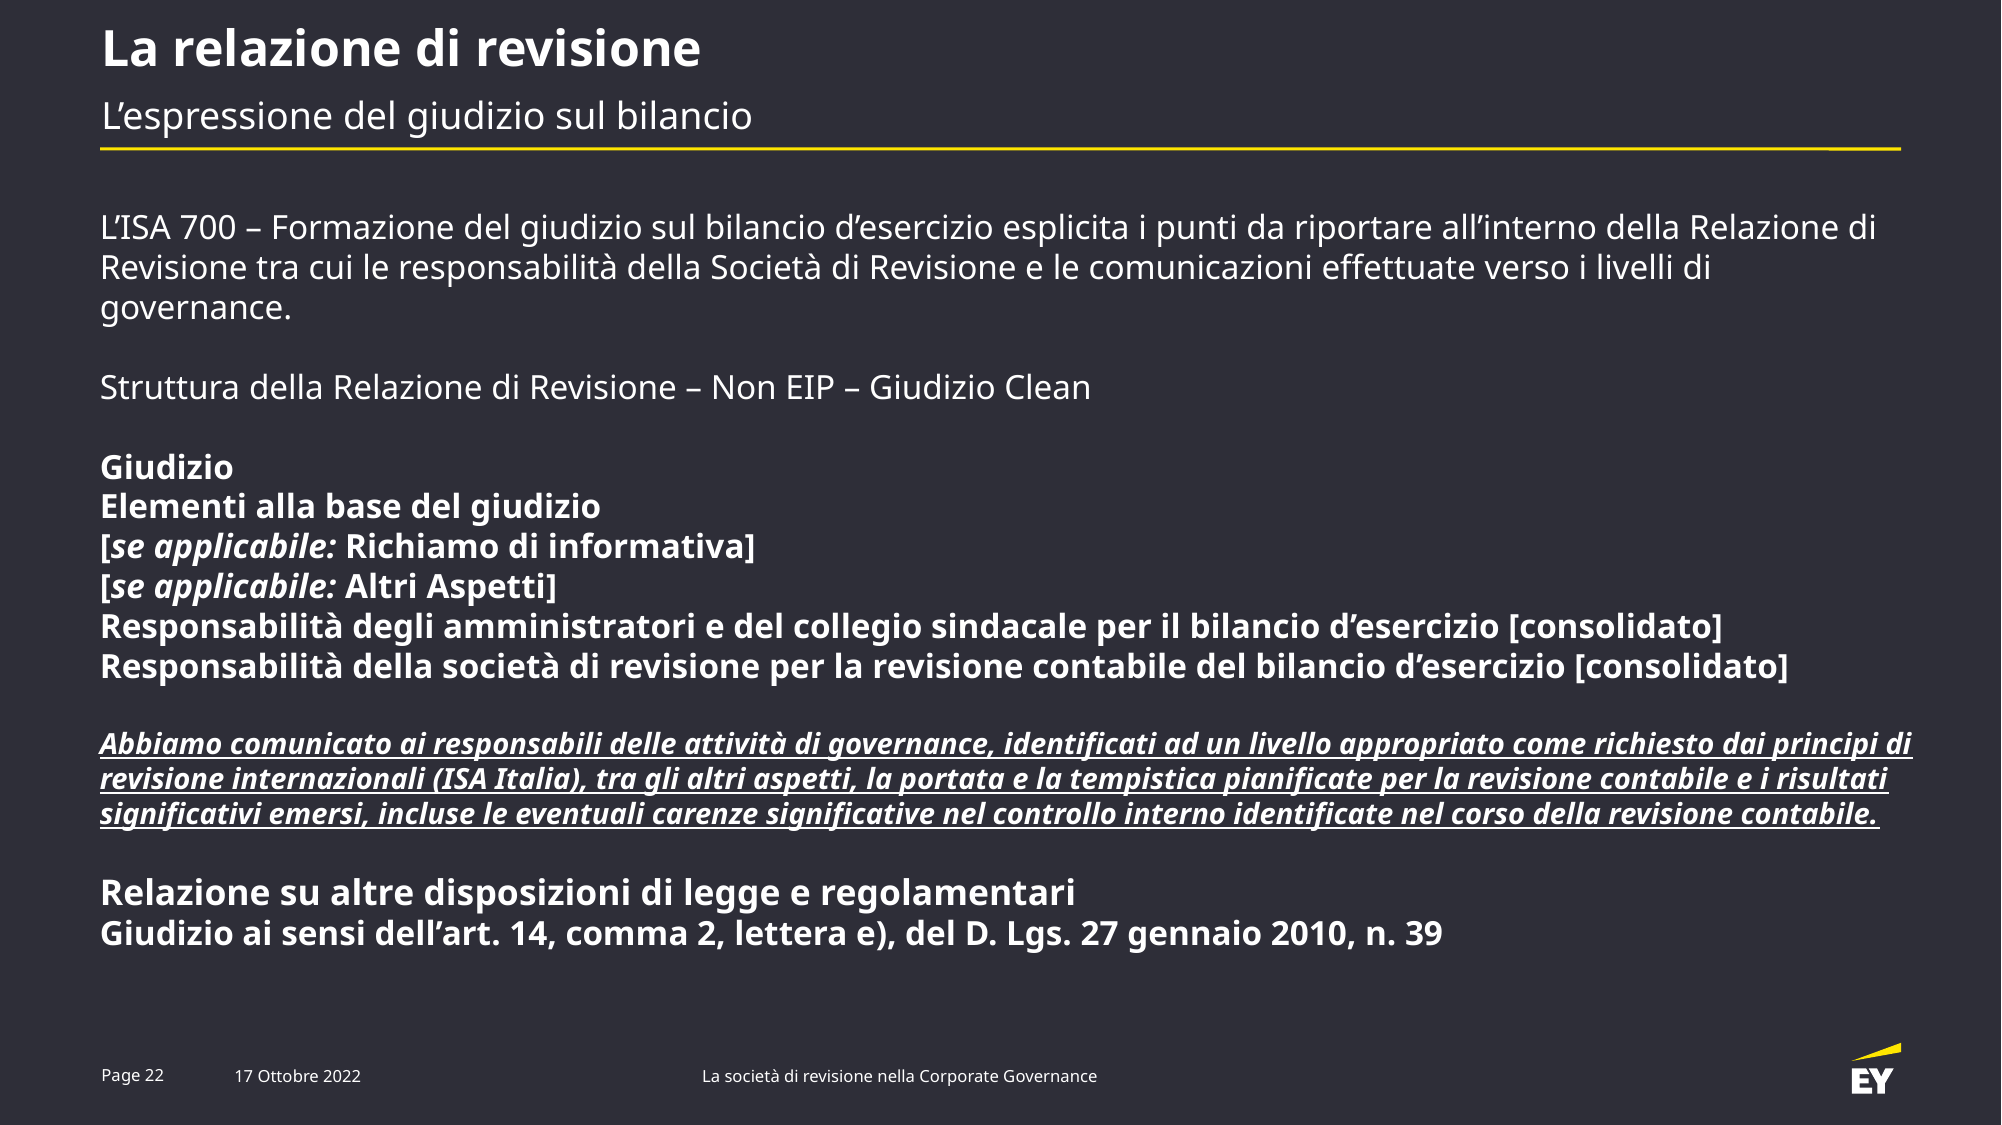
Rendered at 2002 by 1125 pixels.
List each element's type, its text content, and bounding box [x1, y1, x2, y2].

slide_number Page 22 [101, 1061, 211, 1092]
title L’espressione del giudizio sul bilancio [101, 99, 1903, 155]
text_box La società di revisione nella Corporate Governance [701, 1060, 1209, 1091]
text_box 17 Ottobre 2022 [234, 1061, 430, 1091]
text_box La relazione di revisione [101, 19, 1377, 77]
text_box L’ISA 700 – Formazione del giudizio sul bilancio d’esercizio esplicita i punti da riportare all’interno della Relazione di Revisione tra cui le responsabilità della Società di Revisione e le comunicazioni effettuate verso i livelli di governance. Struttura della Relazione di Revisione – Non EIP – Giudizio Clean Giudizio Elementi alla base del giudizio [se applicabile: Richiamo di informativa] [se applicabile: Altri Aspetti] Responsabilità degli amministratori e del collegio sindacale per il bilancio d’esercizio [consolidato] Responsabilità della società di revisione per la revisione contabile del bilancio d’esercizio [consolidato] Abbiamo comunicato ai responsabili delle attività di governance, identificati ad un livello appropriato come richiesto dai principi di revisione internazionali (ISA Italia), tra gli altri aspetti, la portata e la tempistica pianificate per la revisione contabile e i risultati significativi emersi, incluse le eventuali carenze significative nel controllo interno identificate nel corso della revisione contabile. Relazione su altre disposizioni di legge e regolamentari Giudizio ai sensi dell’art. 14, comma 2, lettera e), del D. Lgs. 27 gennaio 2010, n. 39 Responsabilità [del revisore][della società di revisione] per la revisione contabile del bilancio d’esercizio Relazione su altre disposizioni di legge e regolamentari [0, 200, 1914, 1053]
